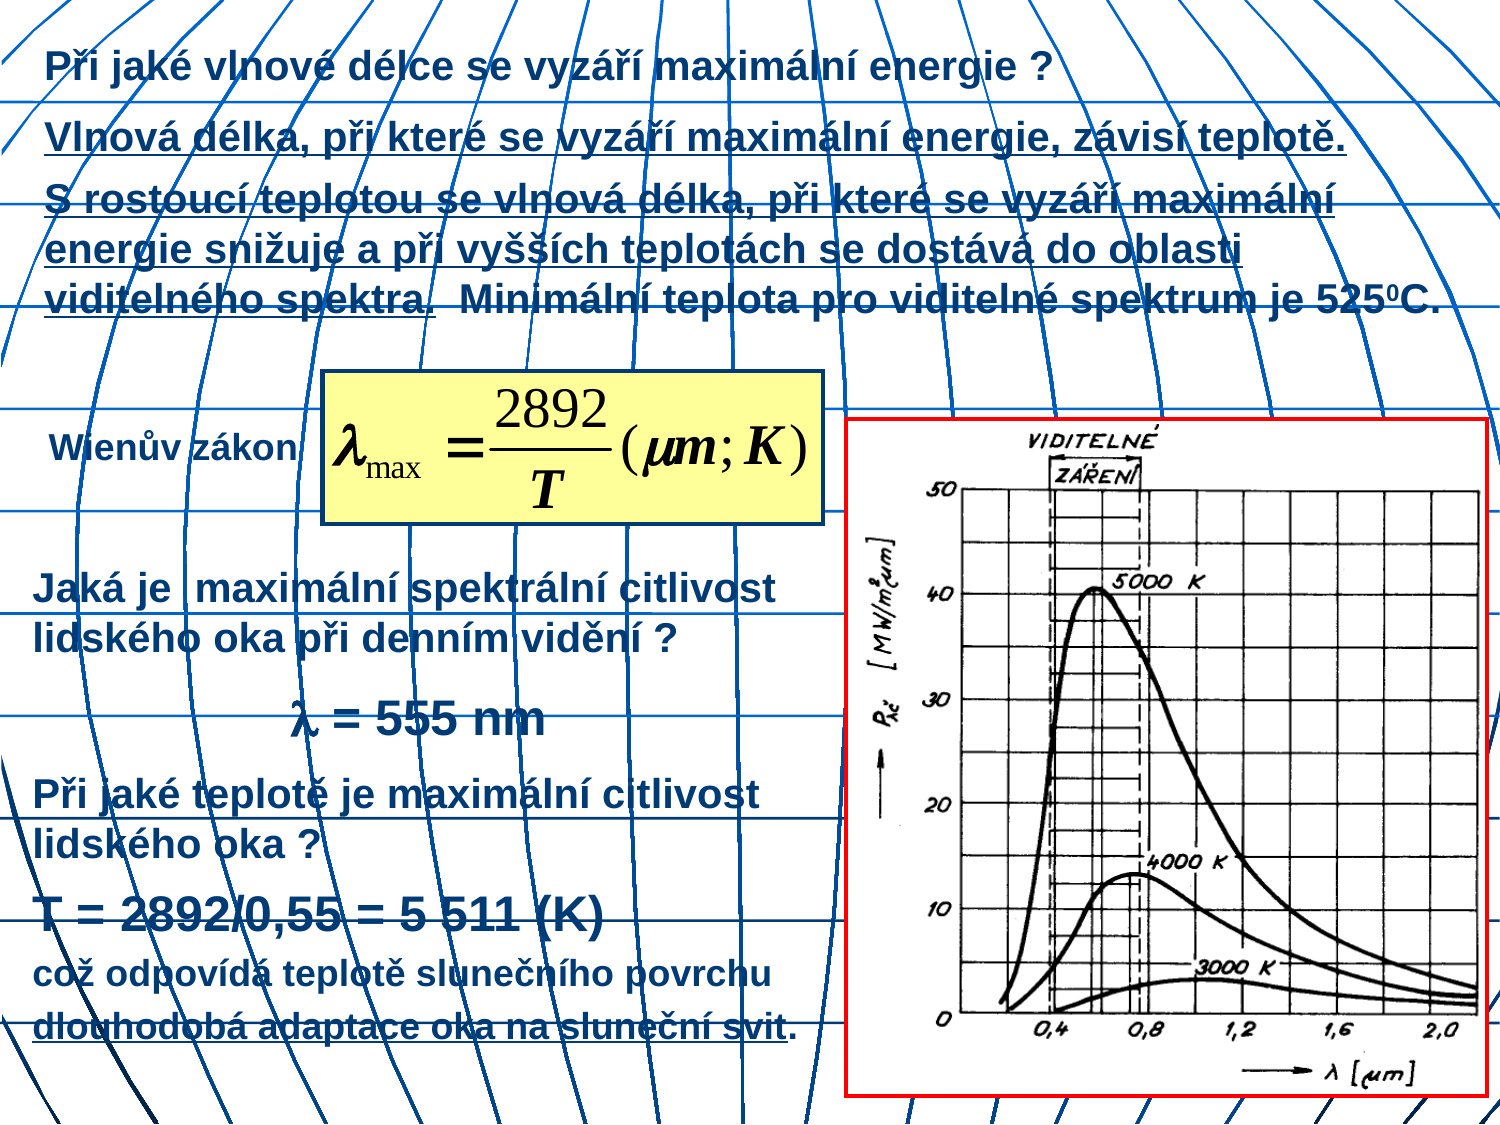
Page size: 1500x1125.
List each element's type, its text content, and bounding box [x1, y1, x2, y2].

text_box Jaká je maximální spektrální citlivost lidského oka při denním vidění ?  = 555 nm Při jaké teplotě je maximální citlivost lidského oka ? T = 2892/0,55 = 5 511 (K) což odpovídá teplotě slunečního povrchu dlouhodobá adaptace oka na sluneční svit. [17, 553, 821, 1055]
text_box Wienův zákon [17, 415, 313, 476]
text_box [324, 373, 821, 522]
picture [847, 420, 1486, 1094]
text_box Při jaké vlnové délce se vyzáří maximální energie ? Vlnová délka, při které se vyzáří maximální energie, závisí teplotě. S rostoucí teplotou se vlnová délka, při které se vyzáří maximální energie snižuje a při vyšších teplotách se dostává do oblasti viditelného spektra. Minimální teplota pro viditelné spektrum je 5250C. [29, 30, 1471, 330]
